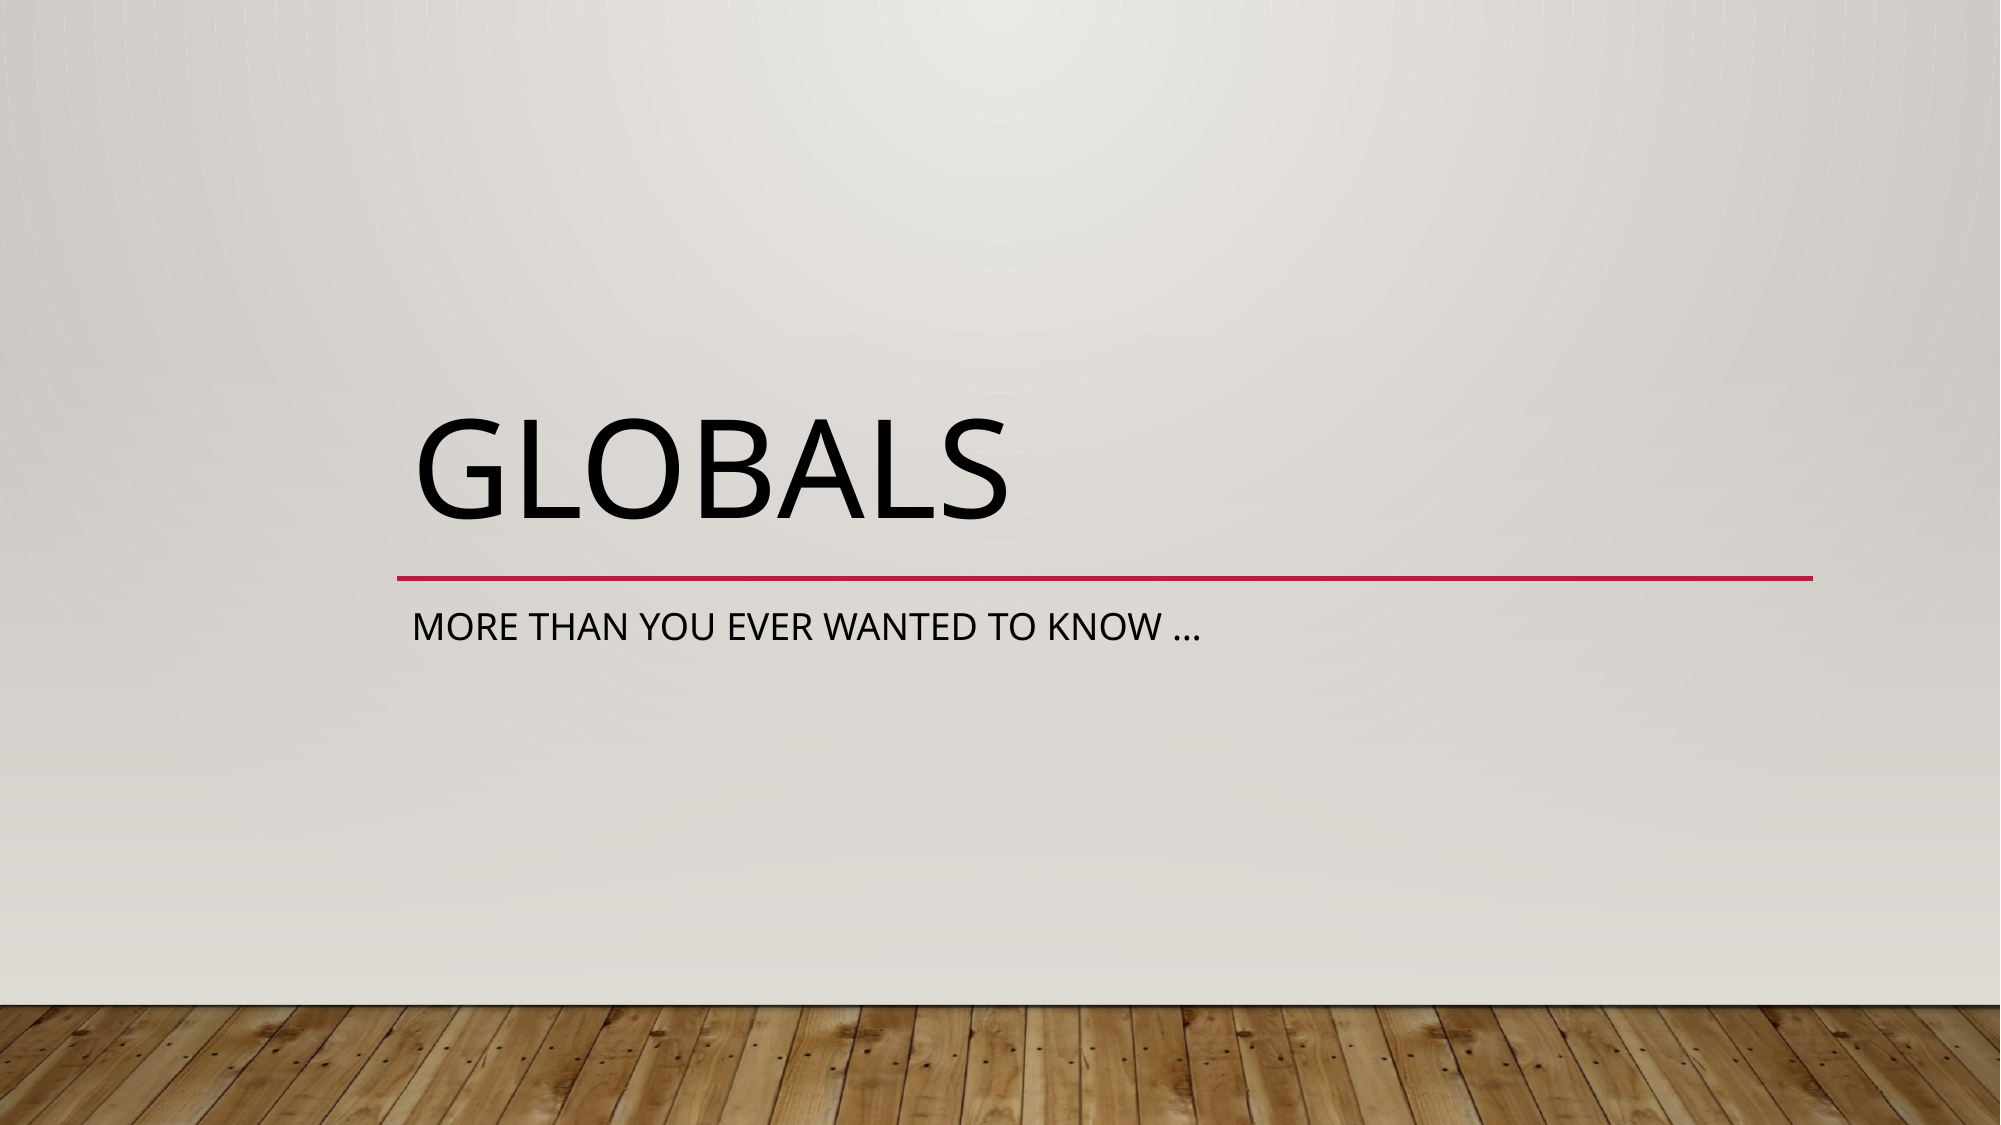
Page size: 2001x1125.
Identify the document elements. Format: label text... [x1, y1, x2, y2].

subtitle More than you ever wanted to know … [396, 579, 1814, 740]
picture [0, 1005, 2000, 1125]
title Globals [396, 131, 1814, 549]
